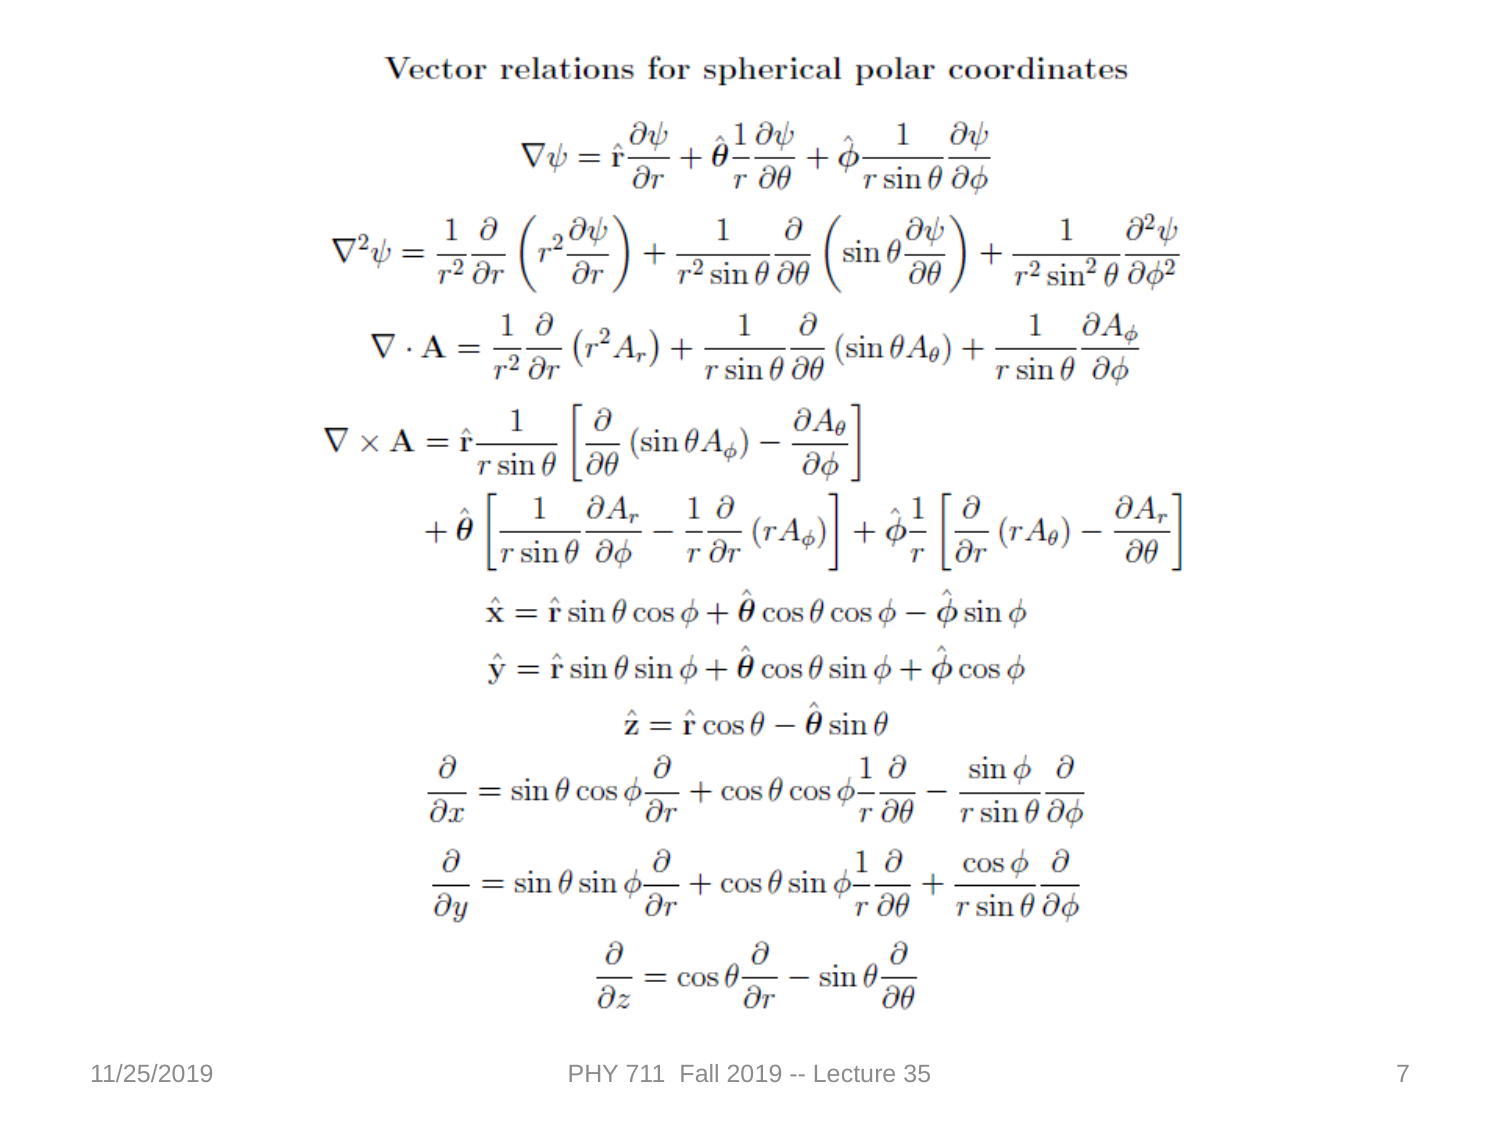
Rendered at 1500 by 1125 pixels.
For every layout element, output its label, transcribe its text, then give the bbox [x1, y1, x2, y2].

picture [247, 37, 1216, 1043]
footer PHY 711 Fall 2019 -- Lecture 35 [512, 1052, 988, 1103]
slide_number 7 [1074, 1042, 1425, 1103]
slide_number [75, 1042, 425, 1103]
